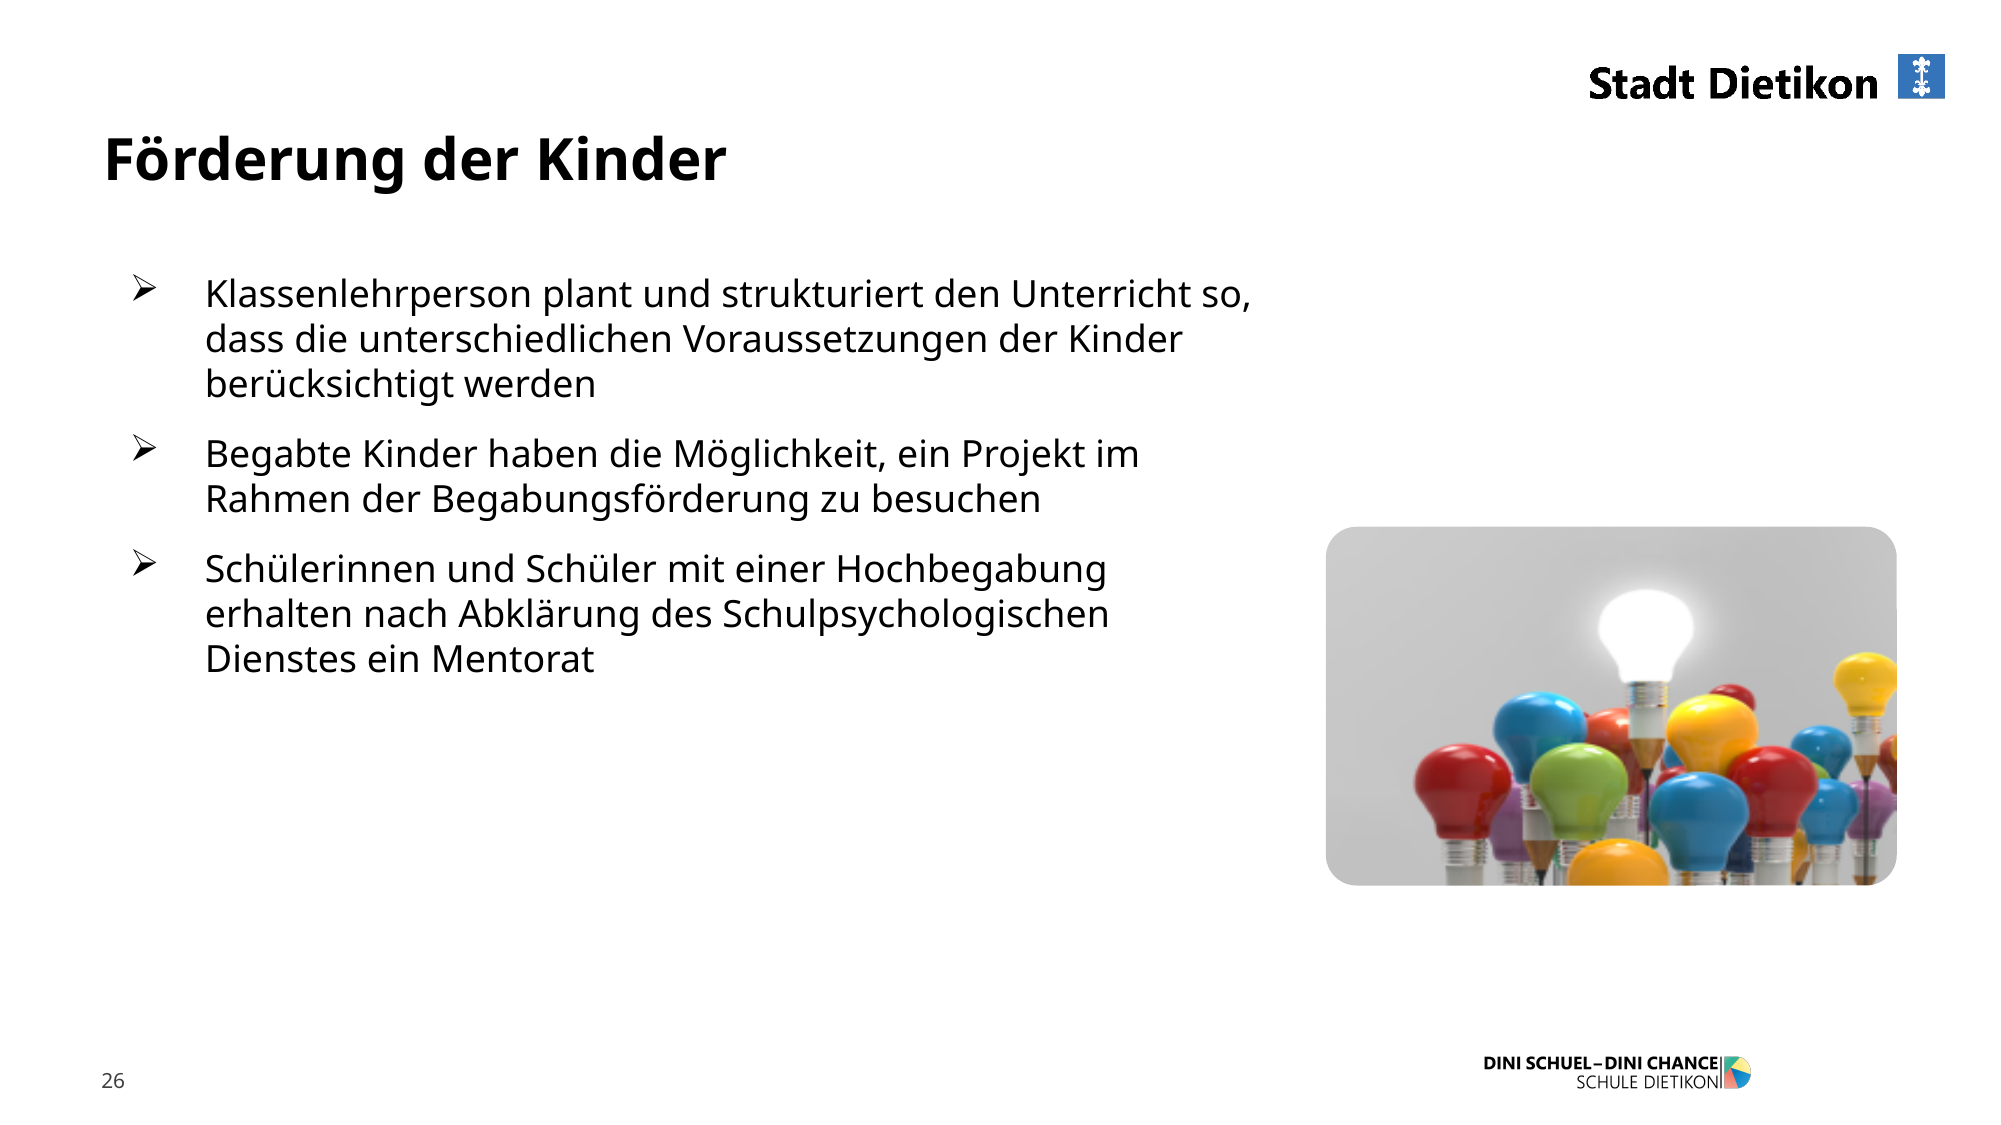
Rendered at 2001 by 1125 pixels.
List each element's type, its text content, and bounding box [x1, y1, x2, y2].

text_box Klassenlehrperson plant und strukturiert den Unterricht so, dass die unterschiedlichen Voraussetzungen der Kinder berücksichtigt werden Begabte Kinder haben die Möglichkeit, ein Projekt im Rahmen der Begabungsförderung zu besuchen Schülerinnen und Schüler mit einer Hochbegabung erhalten nach Abklärung des Schulpsychologischen Dienstes ein Mentorat [115, 262, 1270, 688]
slide_number 26 [42, 1060, 125, 1103]
picture [1481, 1048, 1754, 1096]
text_box Förderung der Kinder [88, 115, 743, 200]
picture [1325, 526, 1897, 886]
picture [1590, 54, 1945, 99]
